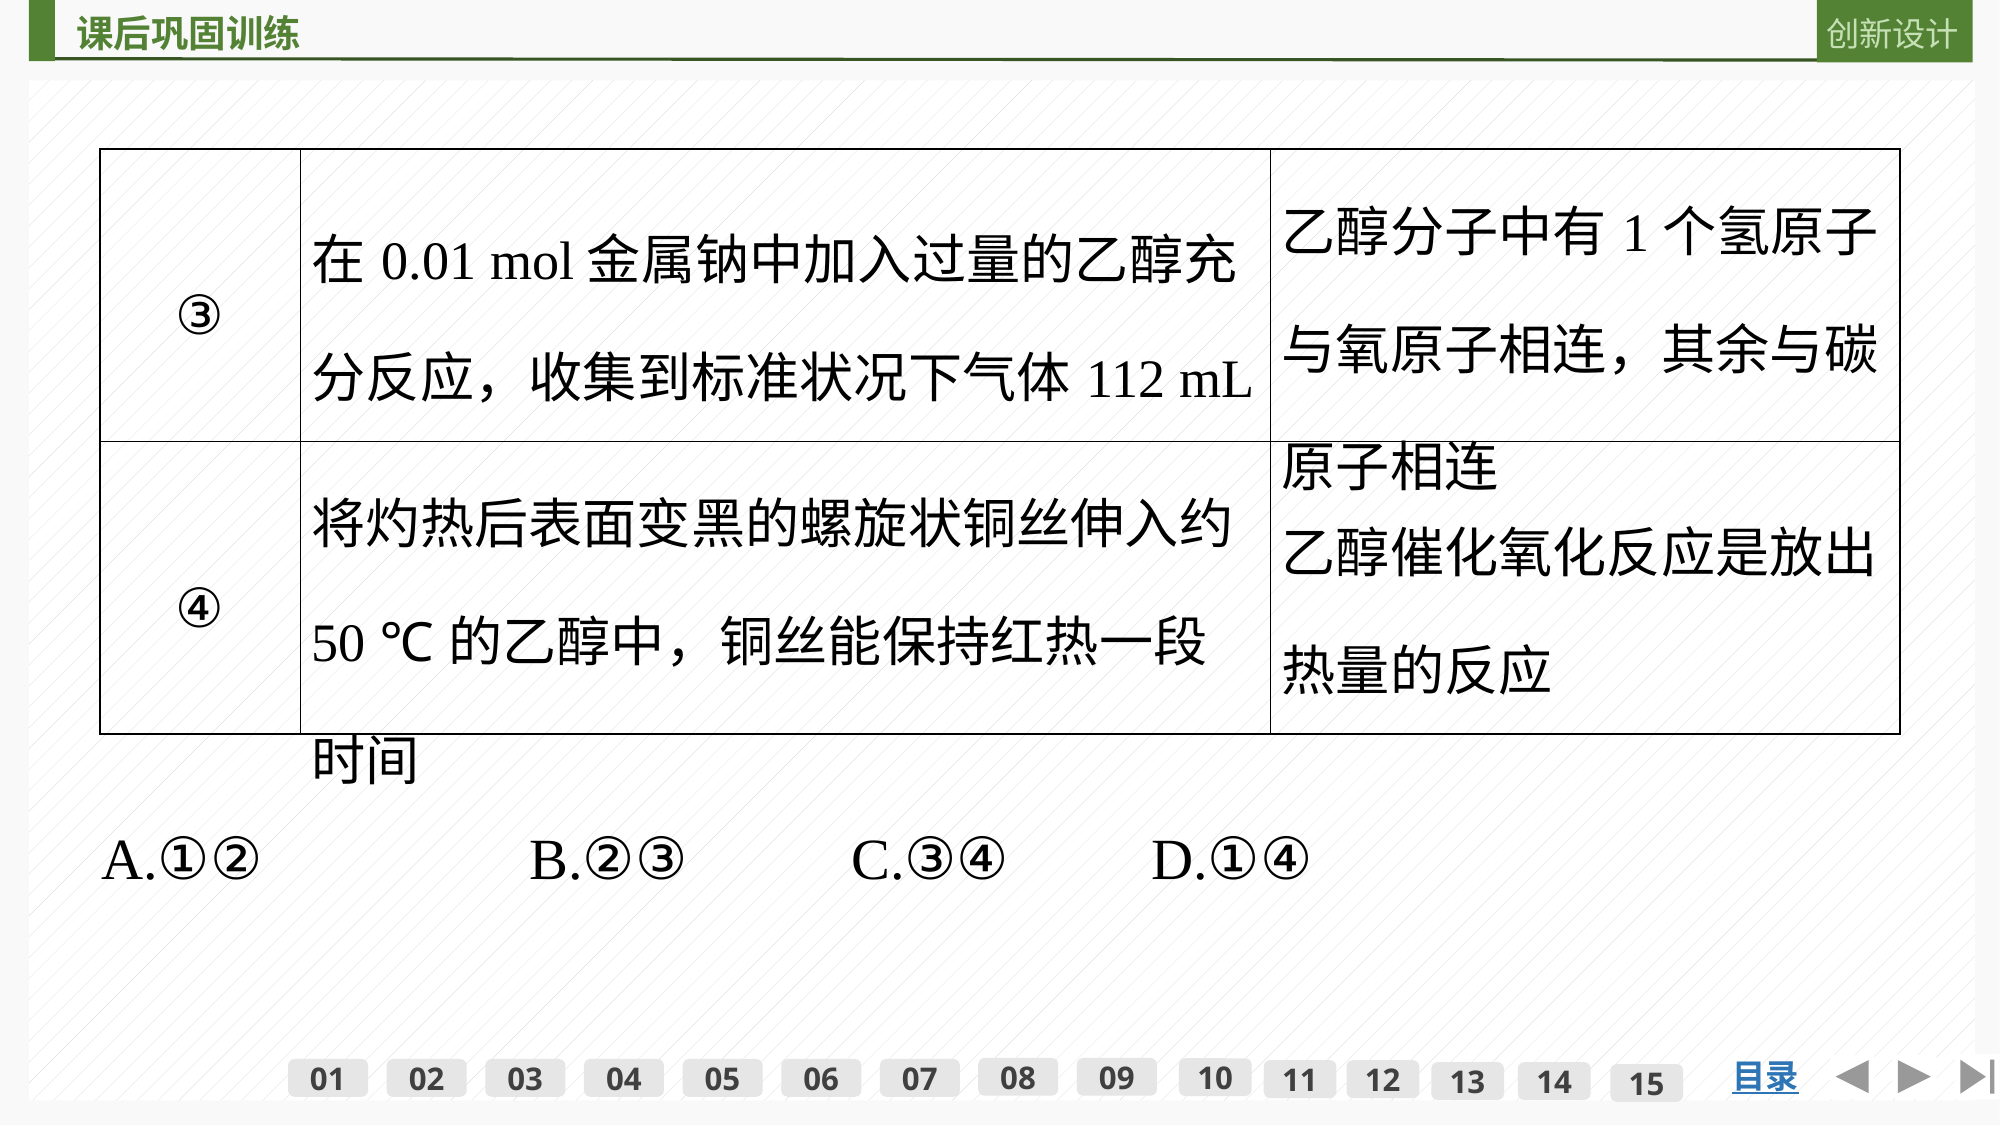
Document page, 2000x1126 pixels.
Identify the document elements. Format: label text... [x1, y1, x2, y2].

table_header 乙醇分子中有1个氢原子与氧原子相连，其余与碳原子相连 [1271, 150, 1899, 441]
table_cell 将灼热后表面变黑的螺旋状铜丝伸入约50 ℃的乙醇中，铜丝能保持红热一段时间 [301, 442, 1270, 733]
table_header ③ [101, 150, 300, 441]
table_cell 乙醇催化氧化反应是放出热量的反应 [1271, 442, 1899, 733]
text_box A.①② B.②③ C.③④ D.①④ [81, 776, 1926, 901]
table_cell ④ [101, 442, 300, 733]
table_header 在0.01 mol金属钠中加入过量的乙醇充分反应，收集到标准状况下气体112 mL [301, 150, 1270, 441]
